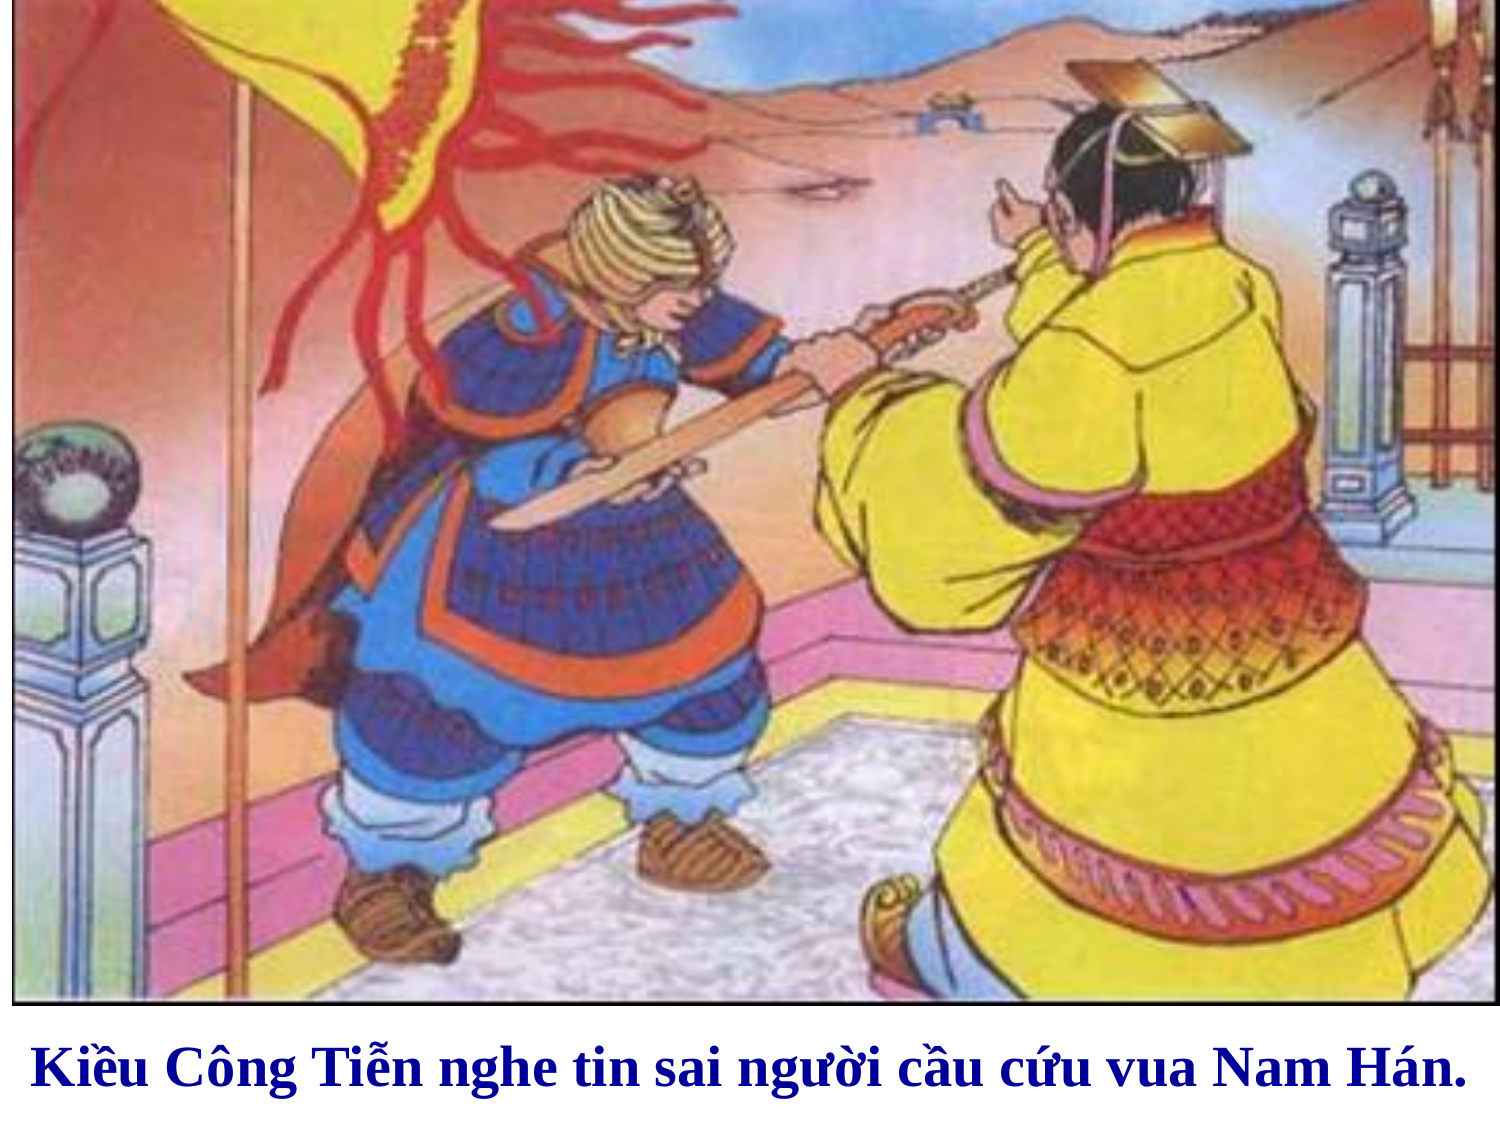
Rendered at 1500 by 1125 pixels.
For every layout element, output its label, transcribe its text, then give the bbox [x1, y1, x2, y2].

text_box Kiều Công Tiễn nghe tin sai người cầu cứu vua Nam Hán. [0, 1020, 1500, 1105]
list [12, 0, 1500, 1006]
